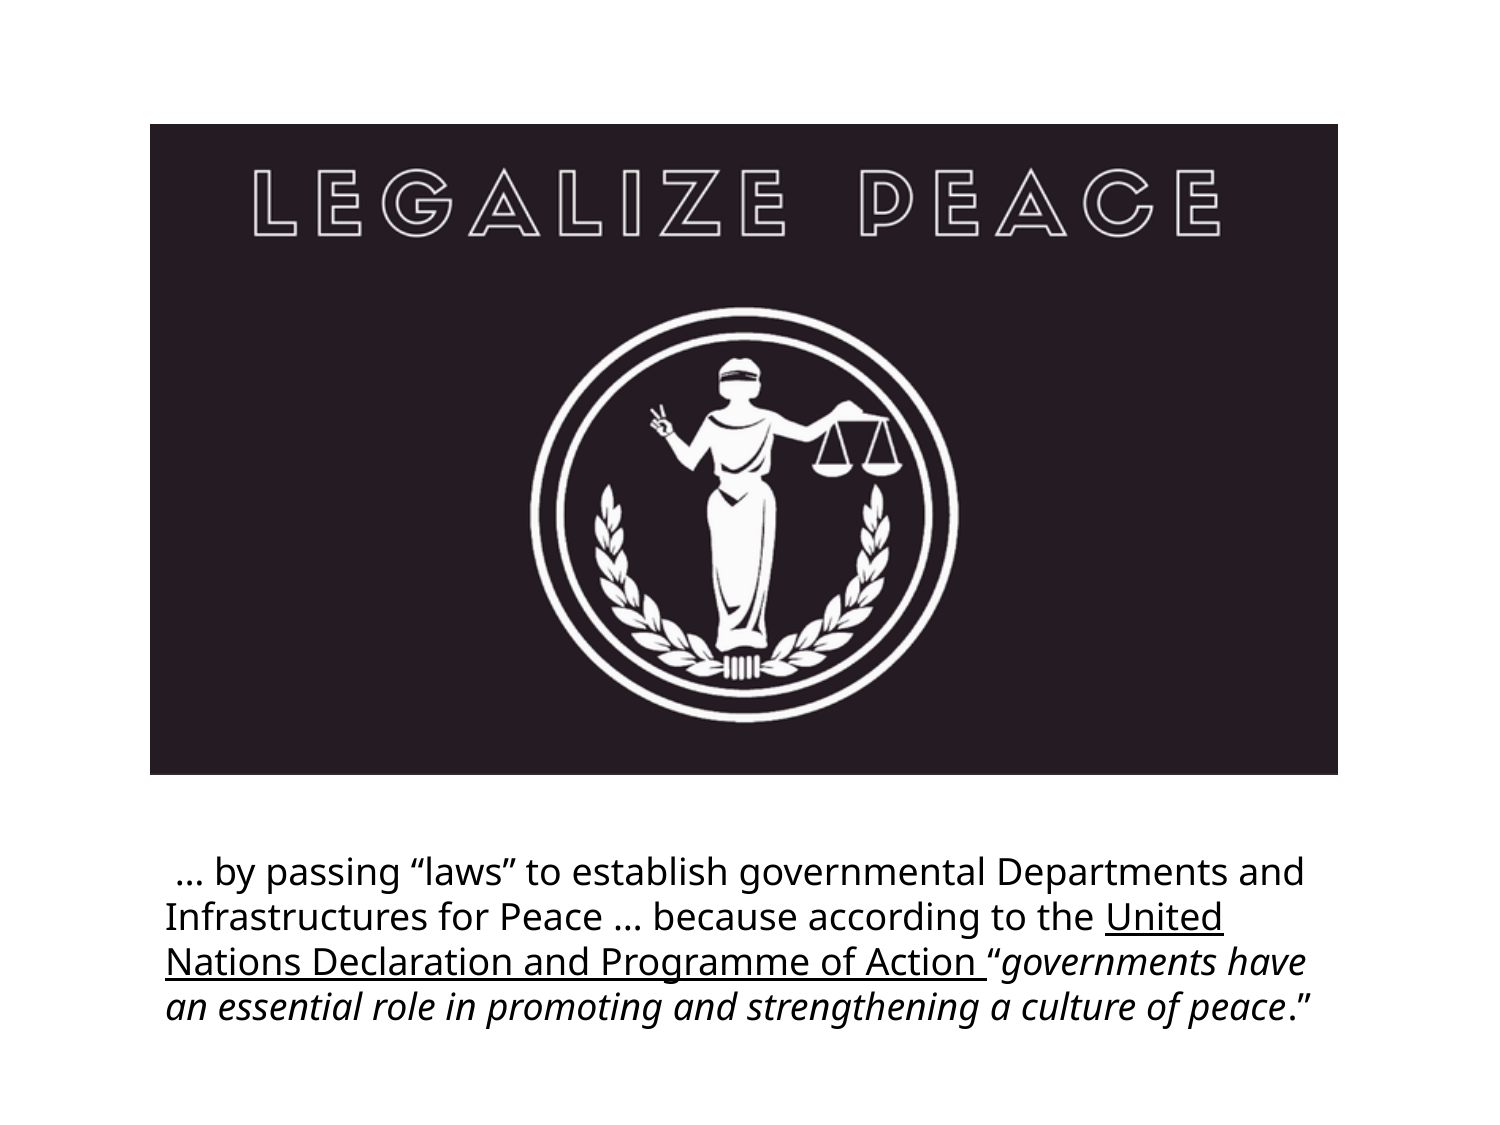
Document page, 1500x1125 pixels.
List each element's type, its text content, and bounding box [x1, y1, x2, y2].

list … by passing “laws” to establish governmental Departments and Infrastructures for Peace … because according to the United Nations Declaration and Programme of Action “governments have an essential role in promoting and strengthening a culture of peace.” REATE A DEP;;;A RTMENT OF PEACEBUILDING [150, 787, 1338, 1075]
picture [149, 124, 1338, 776]
